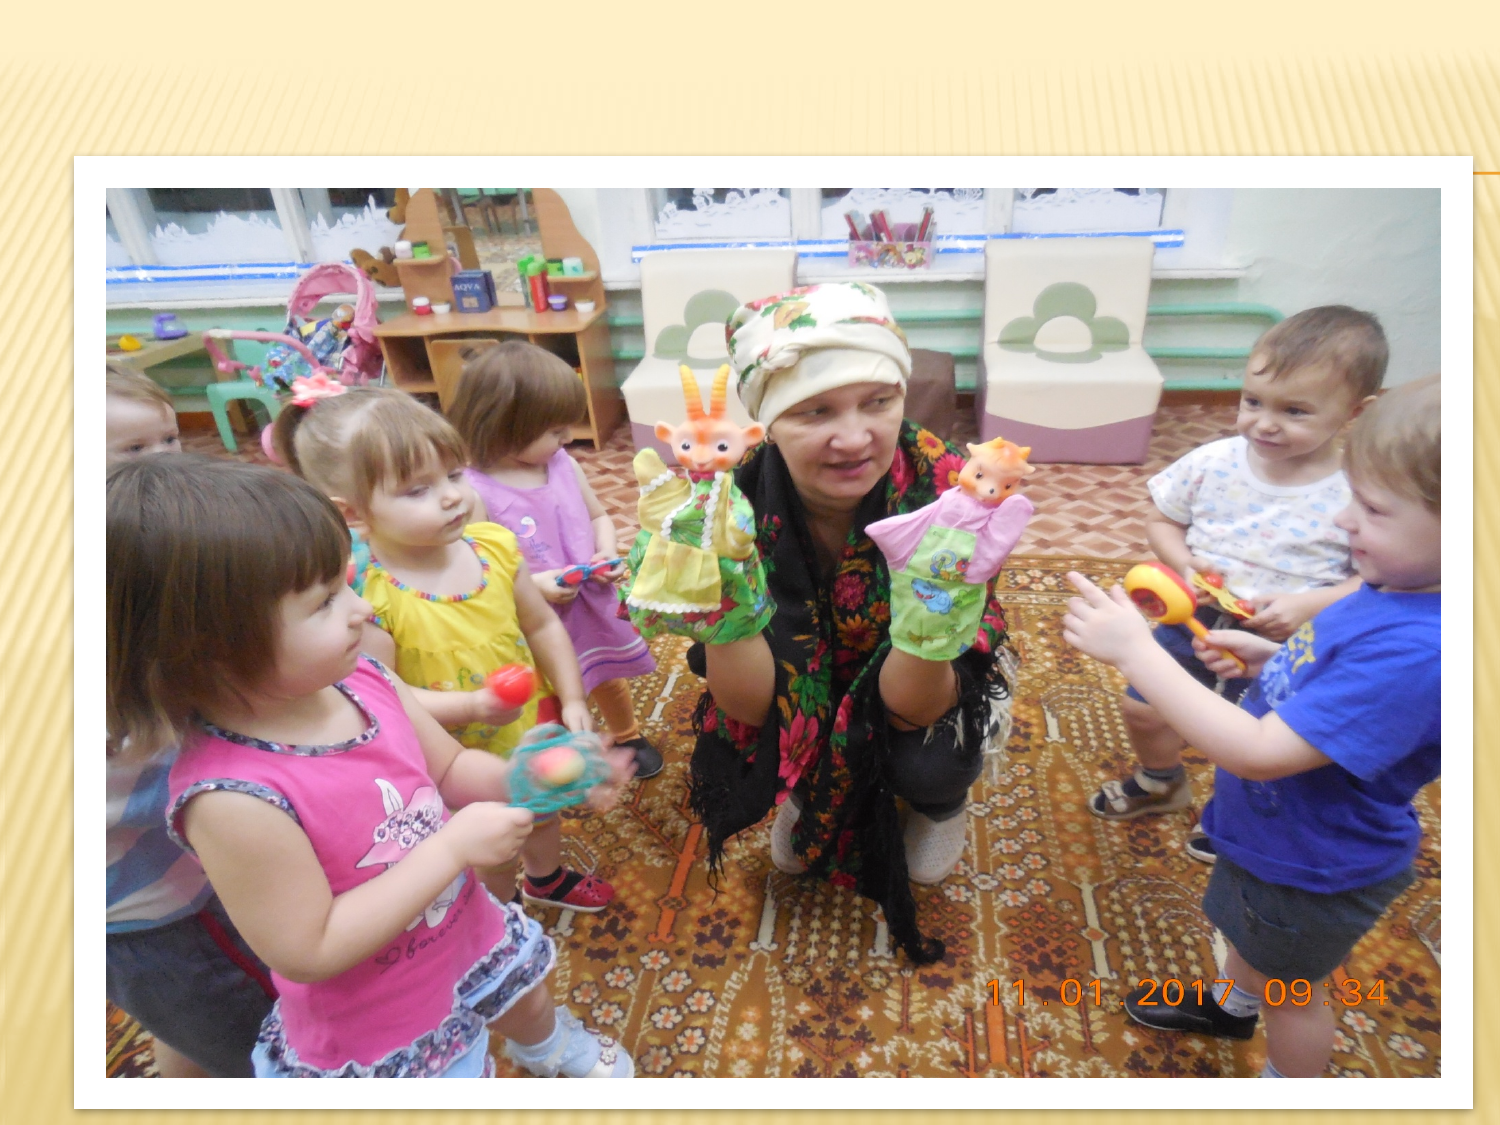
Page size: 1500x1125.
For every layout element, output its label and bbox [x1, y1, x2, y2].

picture [105, 187, 1442, 1079]
